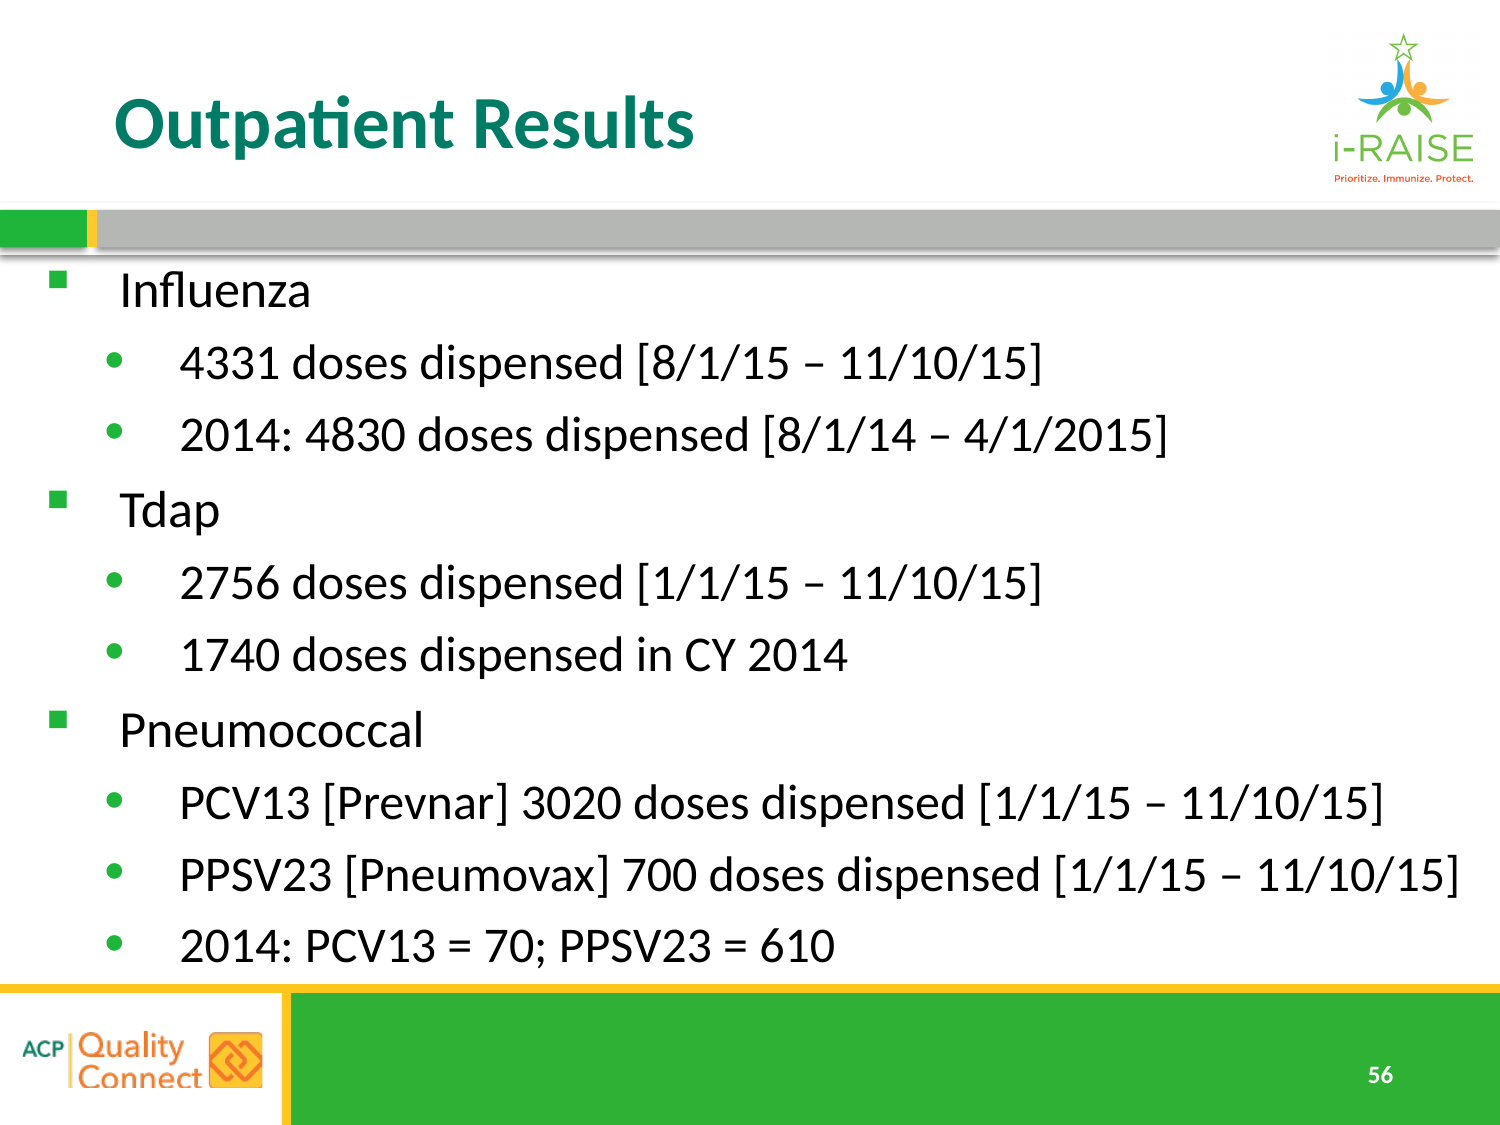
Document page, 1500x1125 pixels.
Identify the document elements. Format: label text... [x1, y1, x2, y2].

title Outpatient Results [99, 37, 1438, 200]
list Influenza 4331 doses dispensed [8/1/15 – 11/10/15] 2014: 4830 doses dispensed [8/1/14 – 4/1/2015] Tdap 2756 doses dispensed [1/1/15 – 11/10/15] 1740 doses dispensed in CY 2014 Pneumococcal PCV13 [Prevnar] 3020 doses dispensed [1/1/15 – 11/10/15] PPSV23 [Pneumovax] 700 doses dispensed [1/1/15 – 11/10/15] 2014: PCV13 = 70; PPSV23 = 610 [29, 248, 1500, 969]
